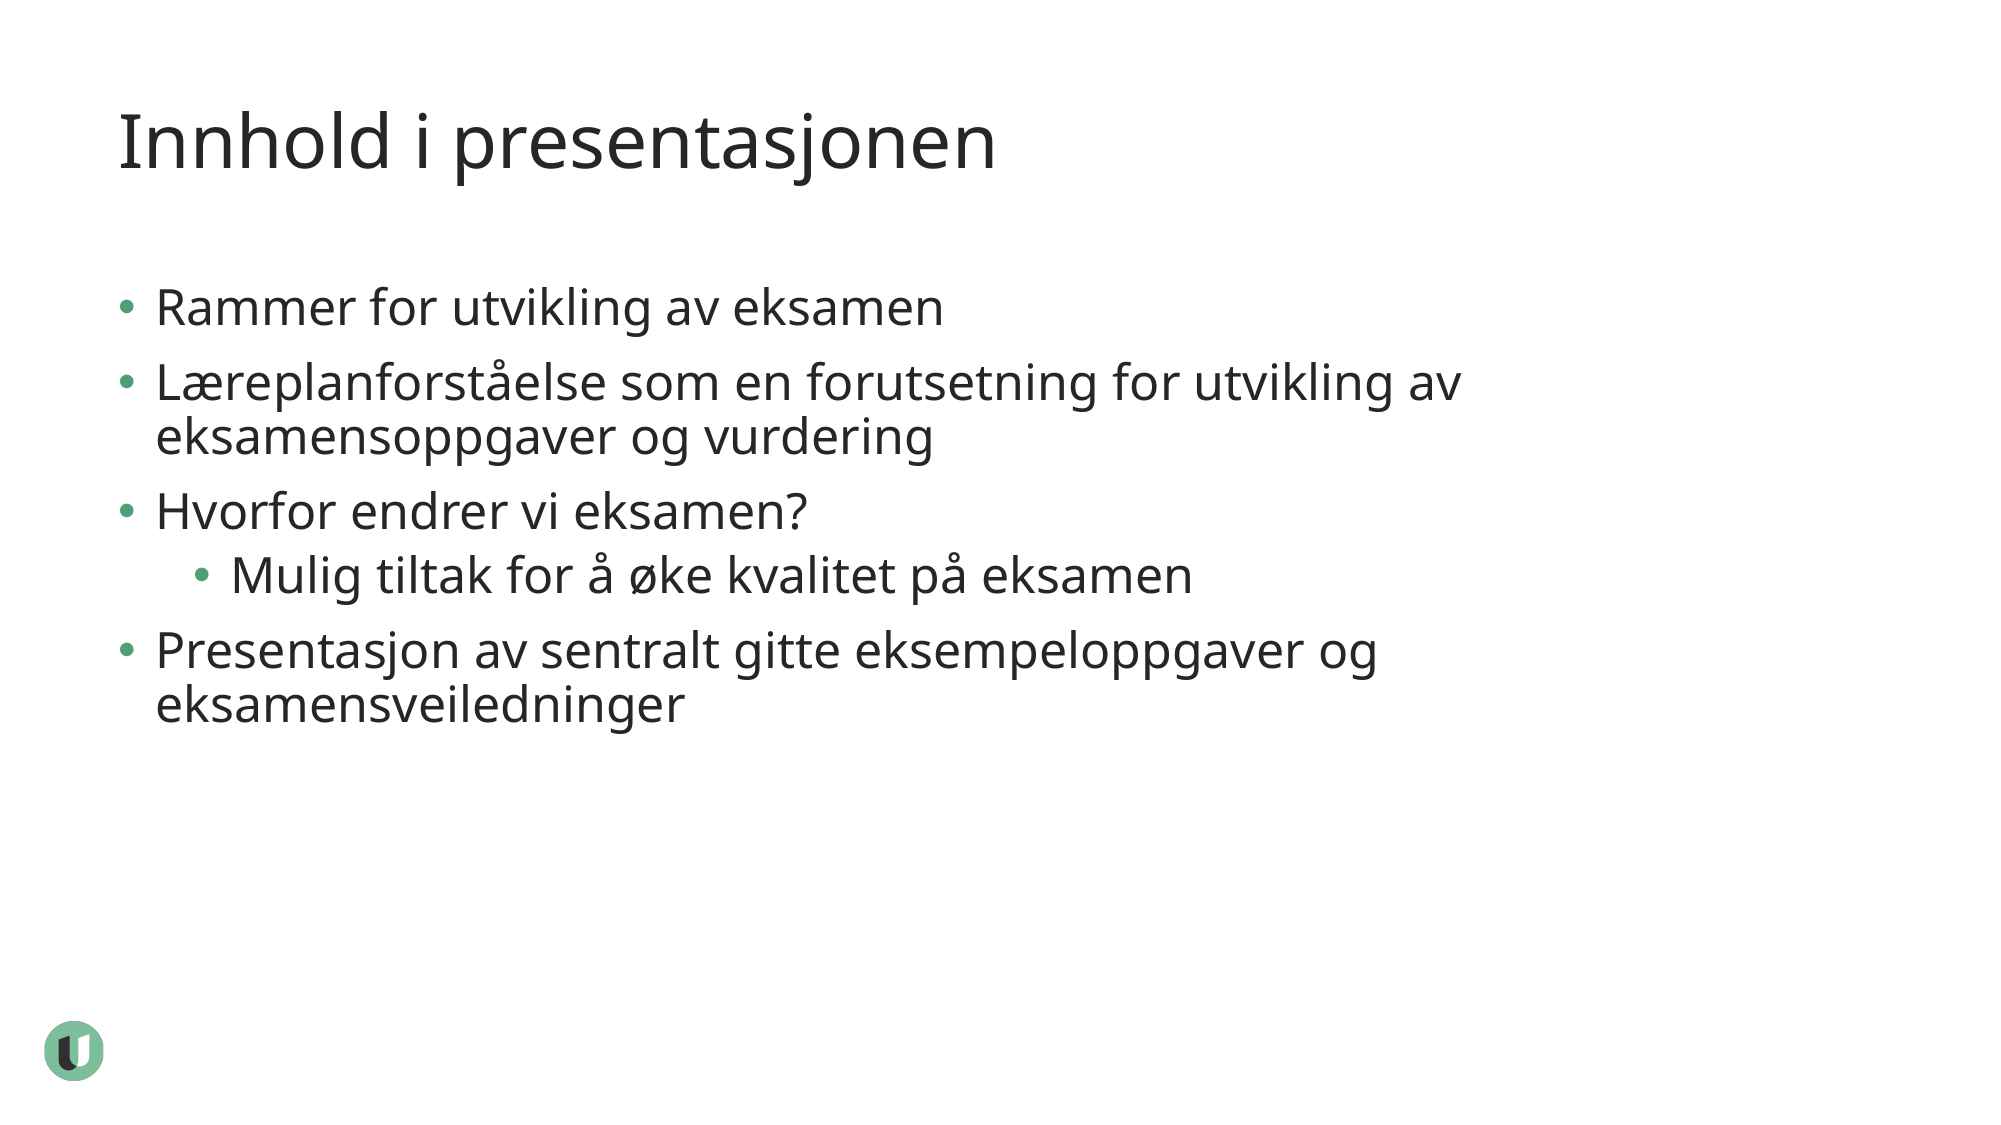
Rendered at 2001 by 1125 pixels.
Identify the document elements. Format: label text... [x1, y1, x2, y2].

title Innhold i presentasjonen [103, 103, 1897, 274]
list Rammer for utvikling av eksamen Læreplanforståelse som en forutsetning for utvikling av eksamensoppgaver og vurdering Hvorfor endrer vi eksamen? Mulig tiltak for å øke kvalitet på eksamen Presentasjon av sentralt gitte eksempeloppgaver og eksamensveiledninger [103, 274, 1897, 978]
